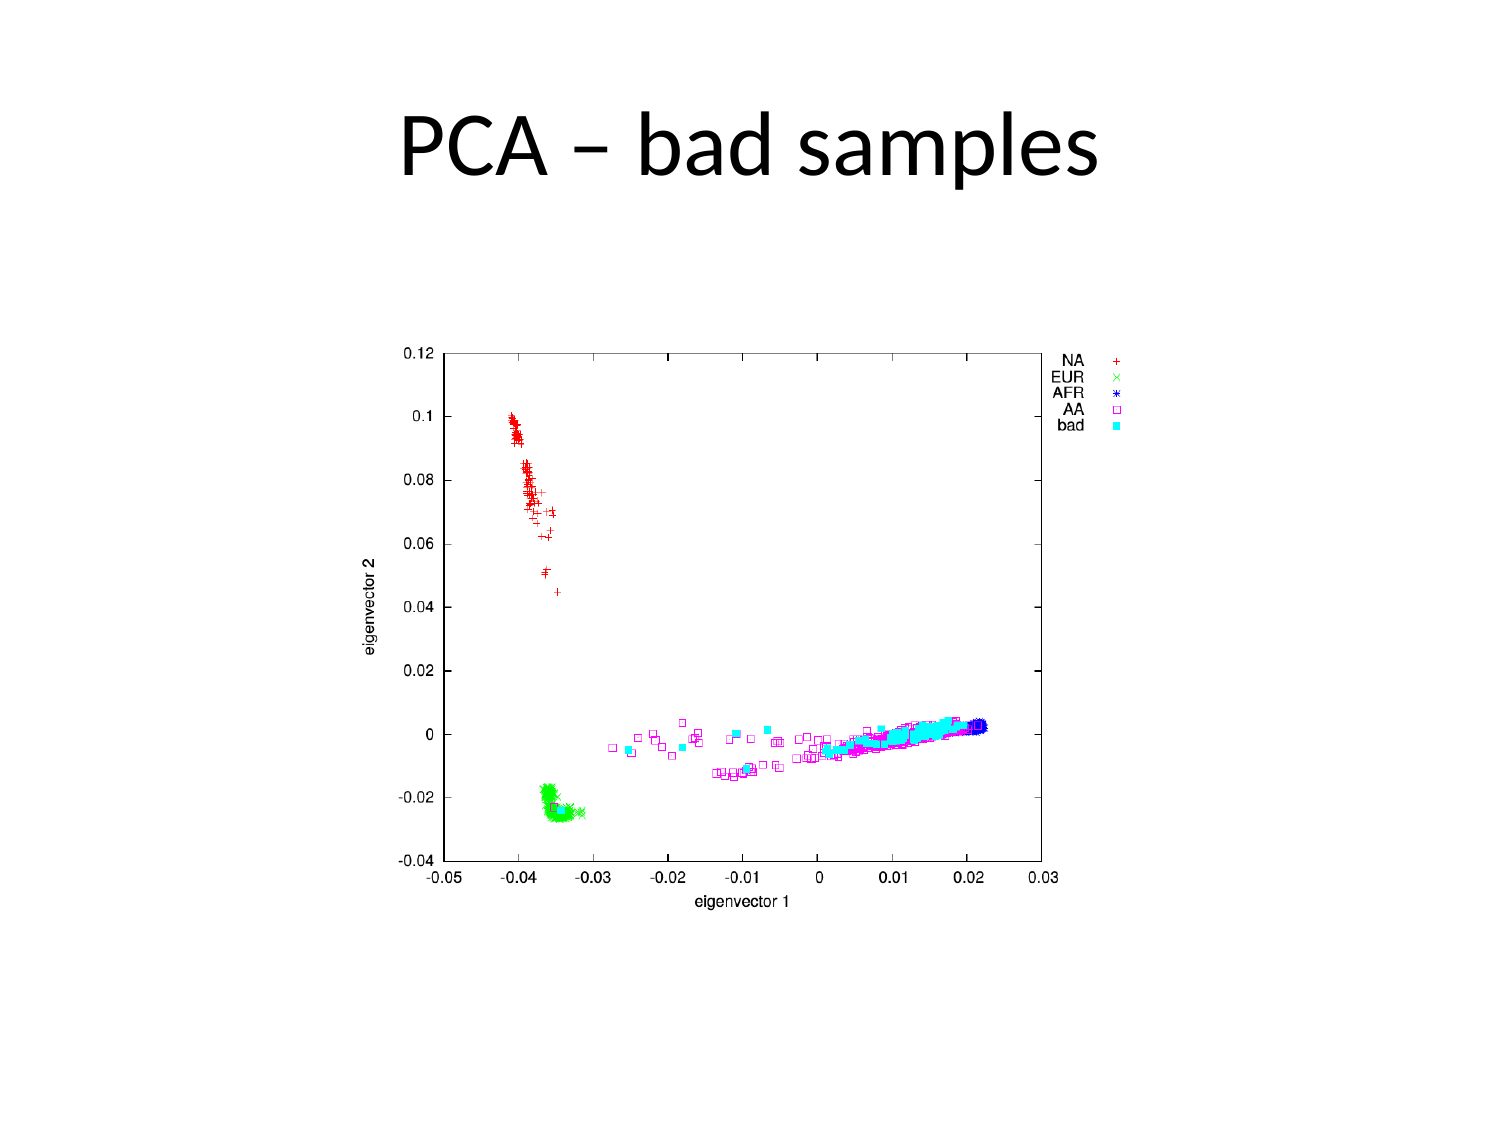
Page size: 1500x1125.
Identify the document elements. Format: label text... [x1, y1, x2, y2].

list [349, 337, 1151, 926]
title PCA – bad samples [75, 45, 1425, 233]
